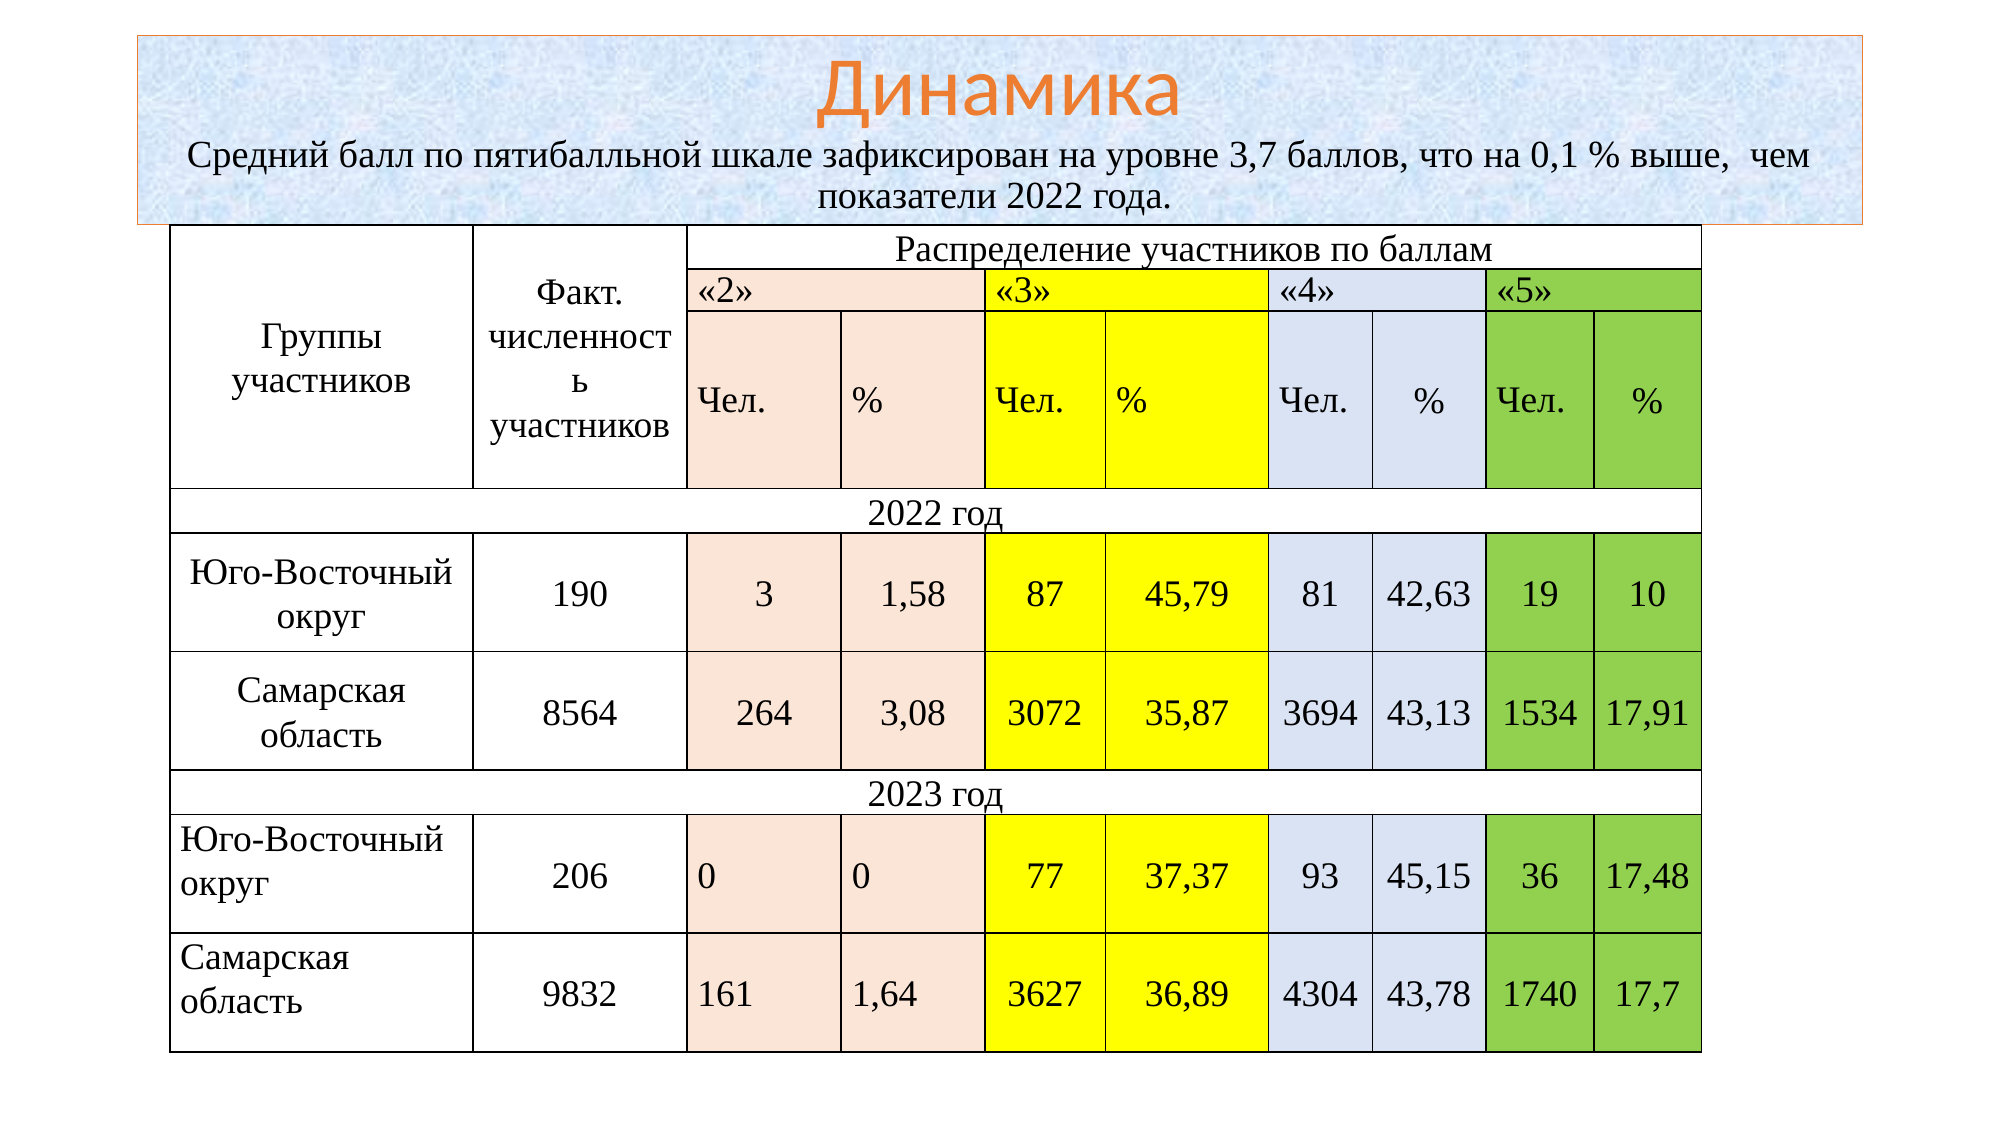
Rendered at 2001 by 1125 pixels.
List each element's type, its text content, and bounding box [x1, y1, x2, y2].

table_cell 161 [688, 934, 840, 1051]
table_header Распределение участников по баллам [688, 226, 1701, 268]
table_cell 42,63 [1373, 534, 1485, 651]
table_cell 43,78 [1373, 934, 1485, 1051]
table_cell 3072 [986, 652, 1105, 769]
table_cell 3694 [1269, 652, 1372, 769]
table_cell 1534 [1487, 652, 1593, 769]
table_cell 93 [1269, 815, 1372, 932]
table_cell 1,58 [842, 534, 984, 651]
table_cell Юго-Восточный округ [171, 815, 472, 932]
table_cell 264 [688, 652, 840, 769]
table_cell 45,79 [1106, 534, 1268, 651]
table_cell 9832 [474, 934, 686, 1051]
table_cell 1,64 [842, 934, 984, 1051]
table_cell 0 [688, 815, 840, 932]
table_cell Чел. [688, 312, 840, 488]
table_cell 43,13 [1373, 652, 1485, 769]
table_header Факт. численность участников [474, 226, 686, 488]
table_cell 2022 год [171, 489, 1701, 532]
table_cell 17,7 [1595, 934, 1701, 1051]
table_cell 36,89 [1106, 934, 1268, 1051]
table_header Группы участников [171, 226, 472, 488]
table_cell «3» [986, 270, 1268, 310]
table_cell % [1595, 312, 1701, 488]
table_cell % [1106, 312, 1268, 488]
table_cell % [1373, 312, 1485, 488]
table_cell 206 [474, 815, 686, 932]
table_cell 2023 год [171, 771, 1701, 814]
table_cell 17,48 [1595, 815, 1701, 932]
table_cell Чел. [986, 312, 1105, 488]
table_cell «4» [1269, 270, 1485, 310]
table_cell Самарская область [171, 652, 472, 769]
table_cell 1740 [1487, 934, 1593, 1051]
table_cell «2» [688, 270, 984, 310]
table_cell 81 [1269, 534, 1372, 651]
table_cell 37,37 [1106, 815, 1268, 932]
table_cell Юго-Восточный округ [171, 534, 472, 651]
table_cell 3 [688, 534, 840, 651]
table_cell Чел. [1269, 312, 1372, 488]
table_cell 3627 [986, 934, 1105, 1051]
table_cell 10 [1595, 534, 1701, 651]
table_cell % [842, 312, 984, 488]
table_cell Чел. [1487, 312, 1593, 488]
table_cell 87 [986, 534, 1105, 651]
table_cell 19 [1487, 534, 1593, 651]
table_cell 36 [1487, 815, 1593, 932]
table_cell 3,08 [842, 652, 984, 769]
title Динамика Средний балл по пятибалльной шкале зафиксирован на уровне 3,7 баллов, что на 0,1 % выше, чем показатели 2022 года. [137, 35, 1863, 225]
table_cell 17,91 [1595, 652, 1701, 769]
table_cell 0 [842, 815, 984, 932]
table_cell 190 [474, 534, 686, 651]
table_cell 8564 [474, 652, 686, 769]
table_cell «5» [1487, 270, 1701, 310]
table_cell Самарская область [171, 934, 472, 1051]
table_cell 35,87 [1106, 652, 1268, 769]
table_cell 77 [986, 815, 1105, 932]
table_cell 45,15 [1373, 815, 1485, 932]
table_cell 4304 [1269, 934, 1372, 1051]
